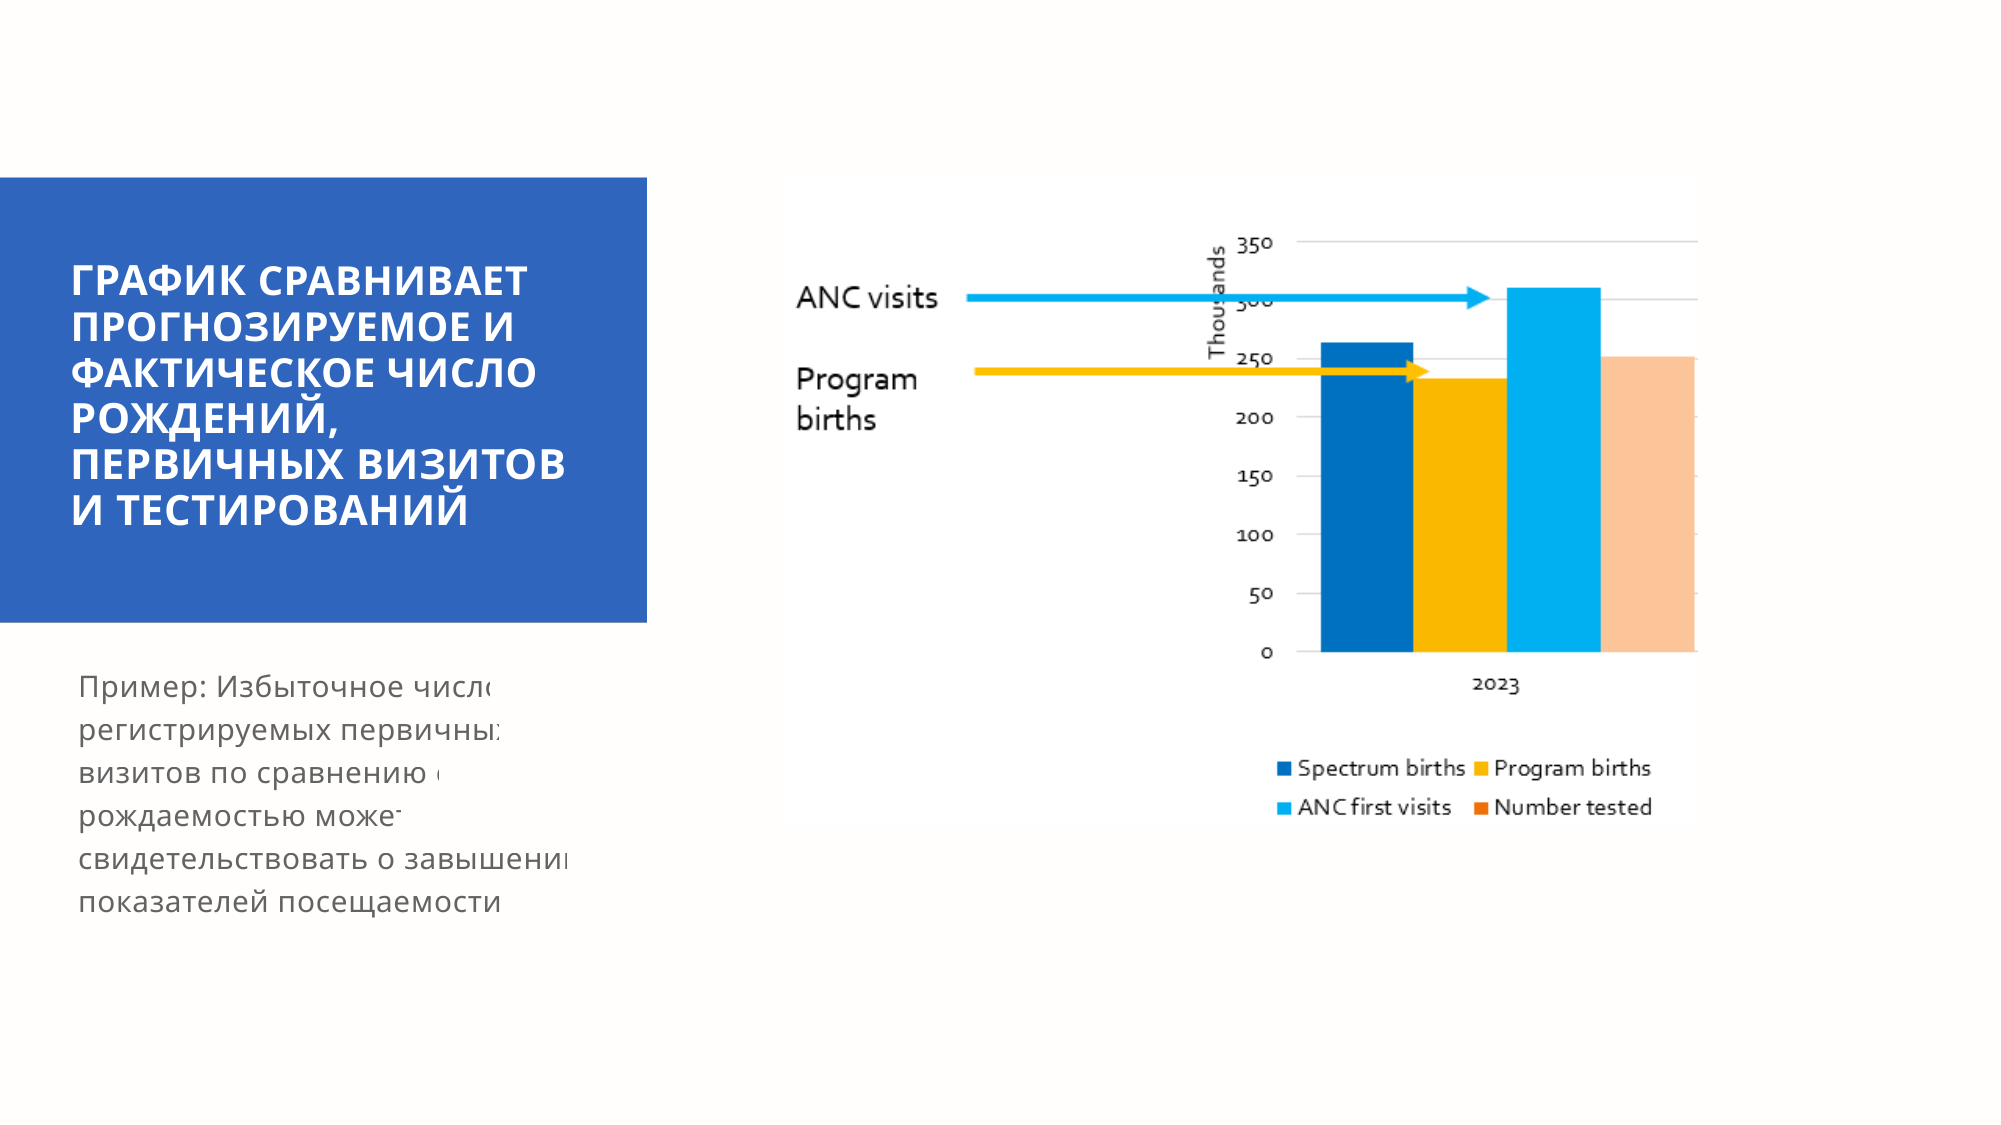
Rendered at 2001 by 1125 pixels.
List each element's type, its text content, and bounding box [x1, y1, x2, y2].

picture [784, 176, 1698, 826]
text_box Пример: Избыточное число регистрируемых первичных визитов по сравнению с рождаемостью может свидетельствовать о завышении показателей посещаемости [78, 660, 625, 919]
picture [0, 176, 647, 623]
